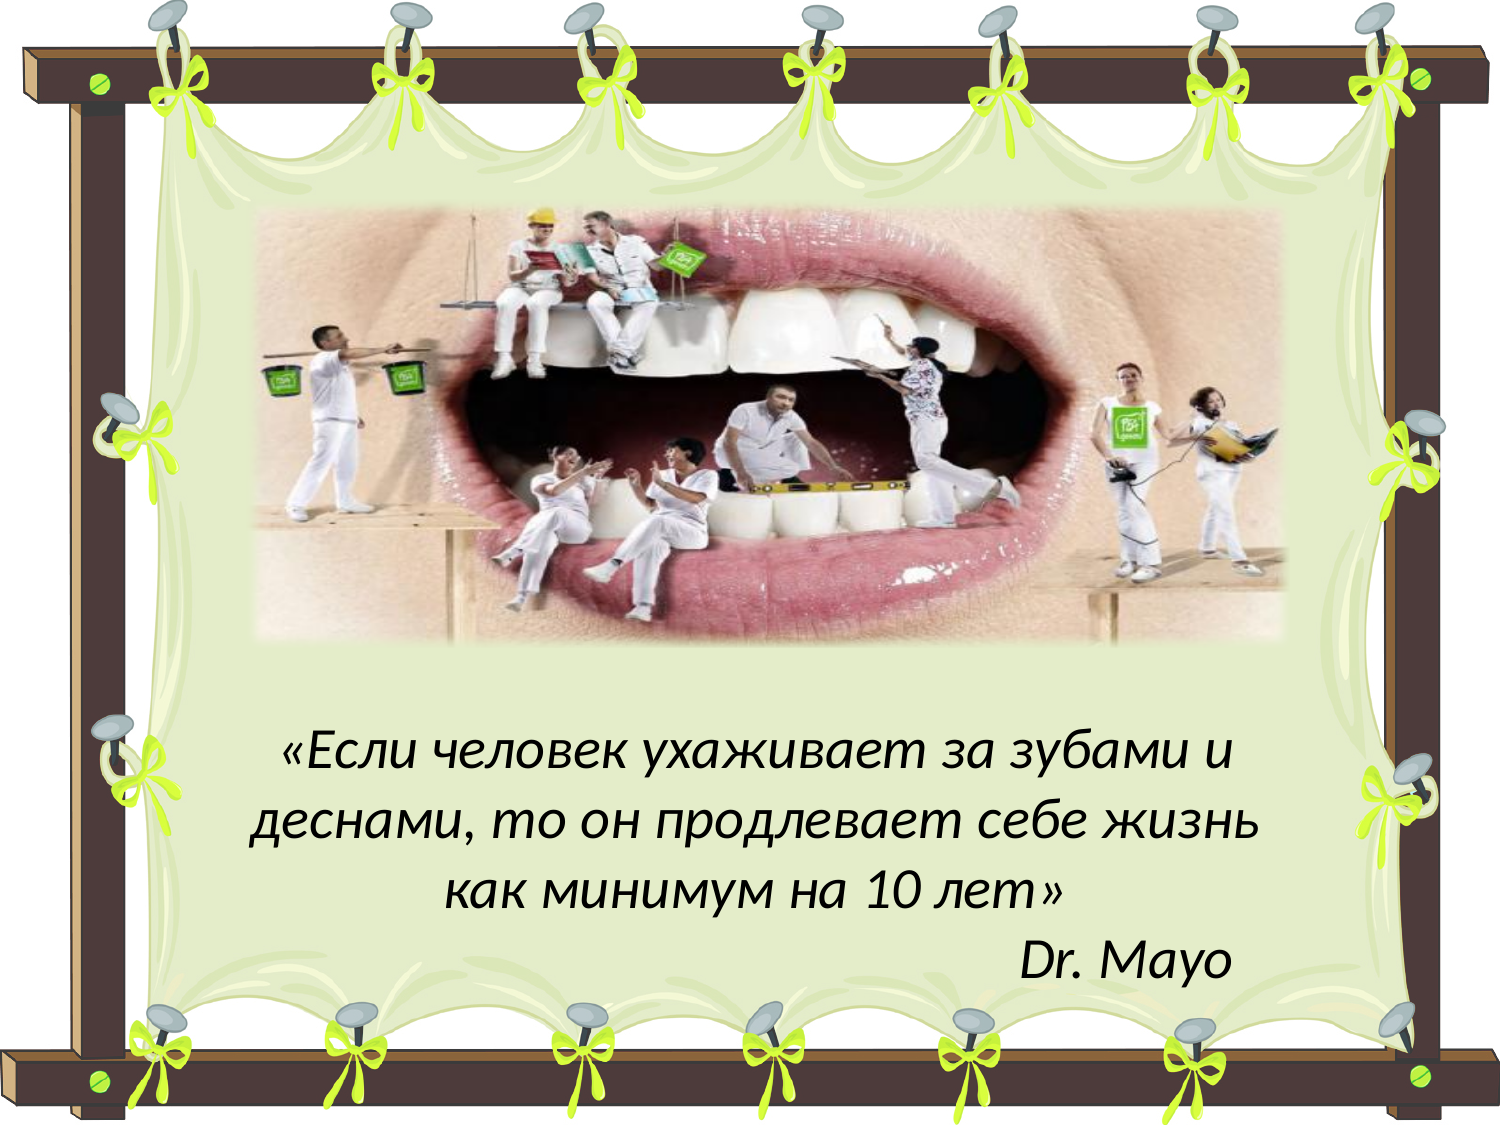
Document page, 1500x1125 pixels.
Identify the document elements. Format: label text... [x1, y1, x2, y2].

text_box «Если человек ухаживает за зубами и деснами, то он продлевает себе жизнь как минимум на 10 лет» Dr. Mayo [199, 703, 1313, 998]
picture [245, 198, 1290, 649]
